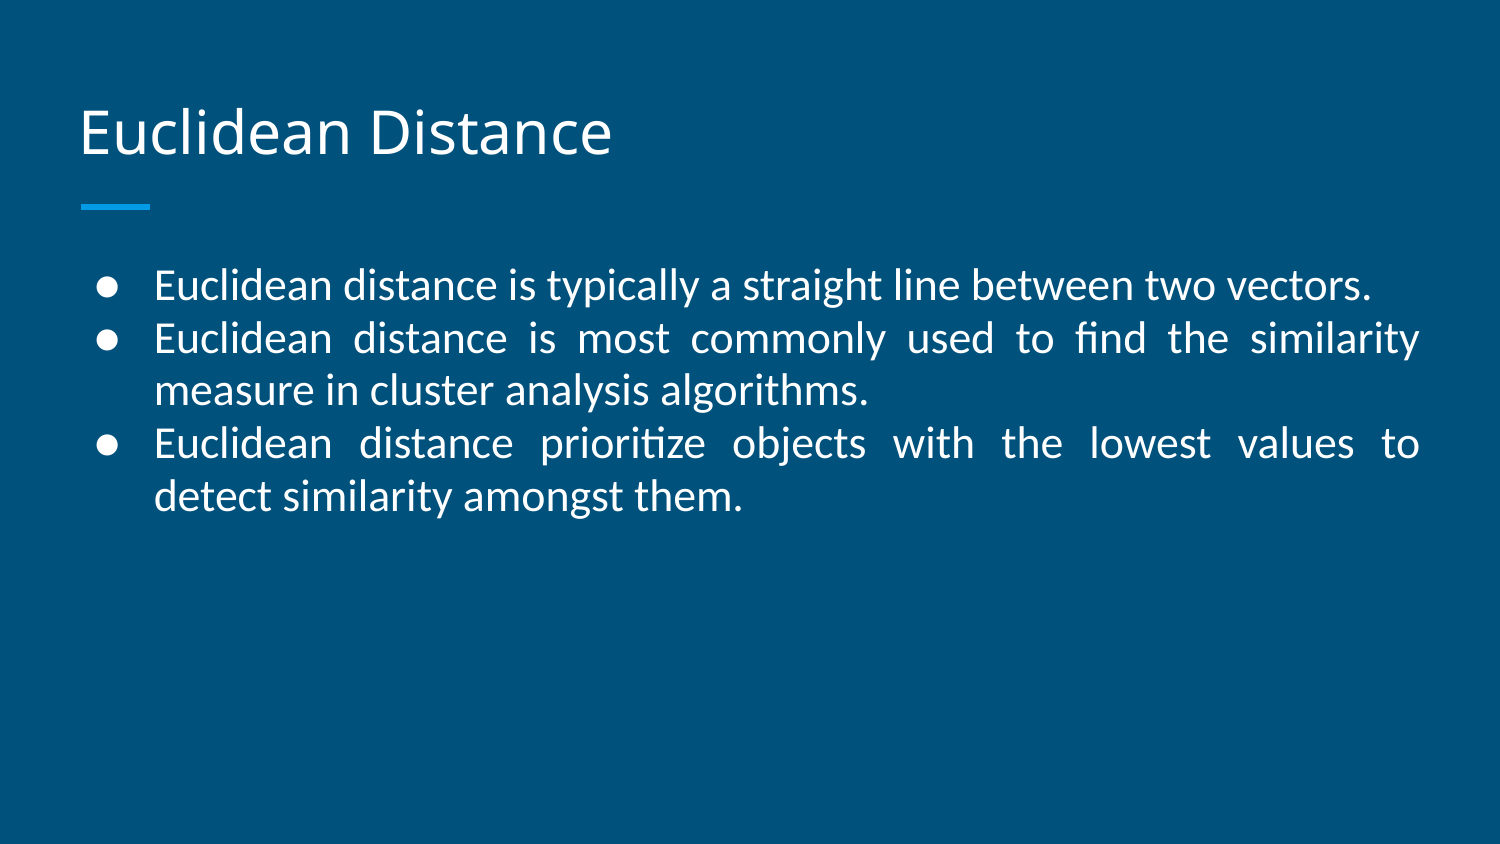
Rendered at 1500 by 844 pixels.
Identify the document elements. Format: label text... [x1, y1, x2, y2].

title Euclidean Distance [63, 75, 1437, 188]
list Euclidean distance is typically a straight line between two vectors. Euclidean distance is most commonly used to find the similarity measure in cluster analysis algorithms. Euclidean distance prioritize objects with the lowest values to detect similarity amongst them. [63, 244, 1437, 750]
